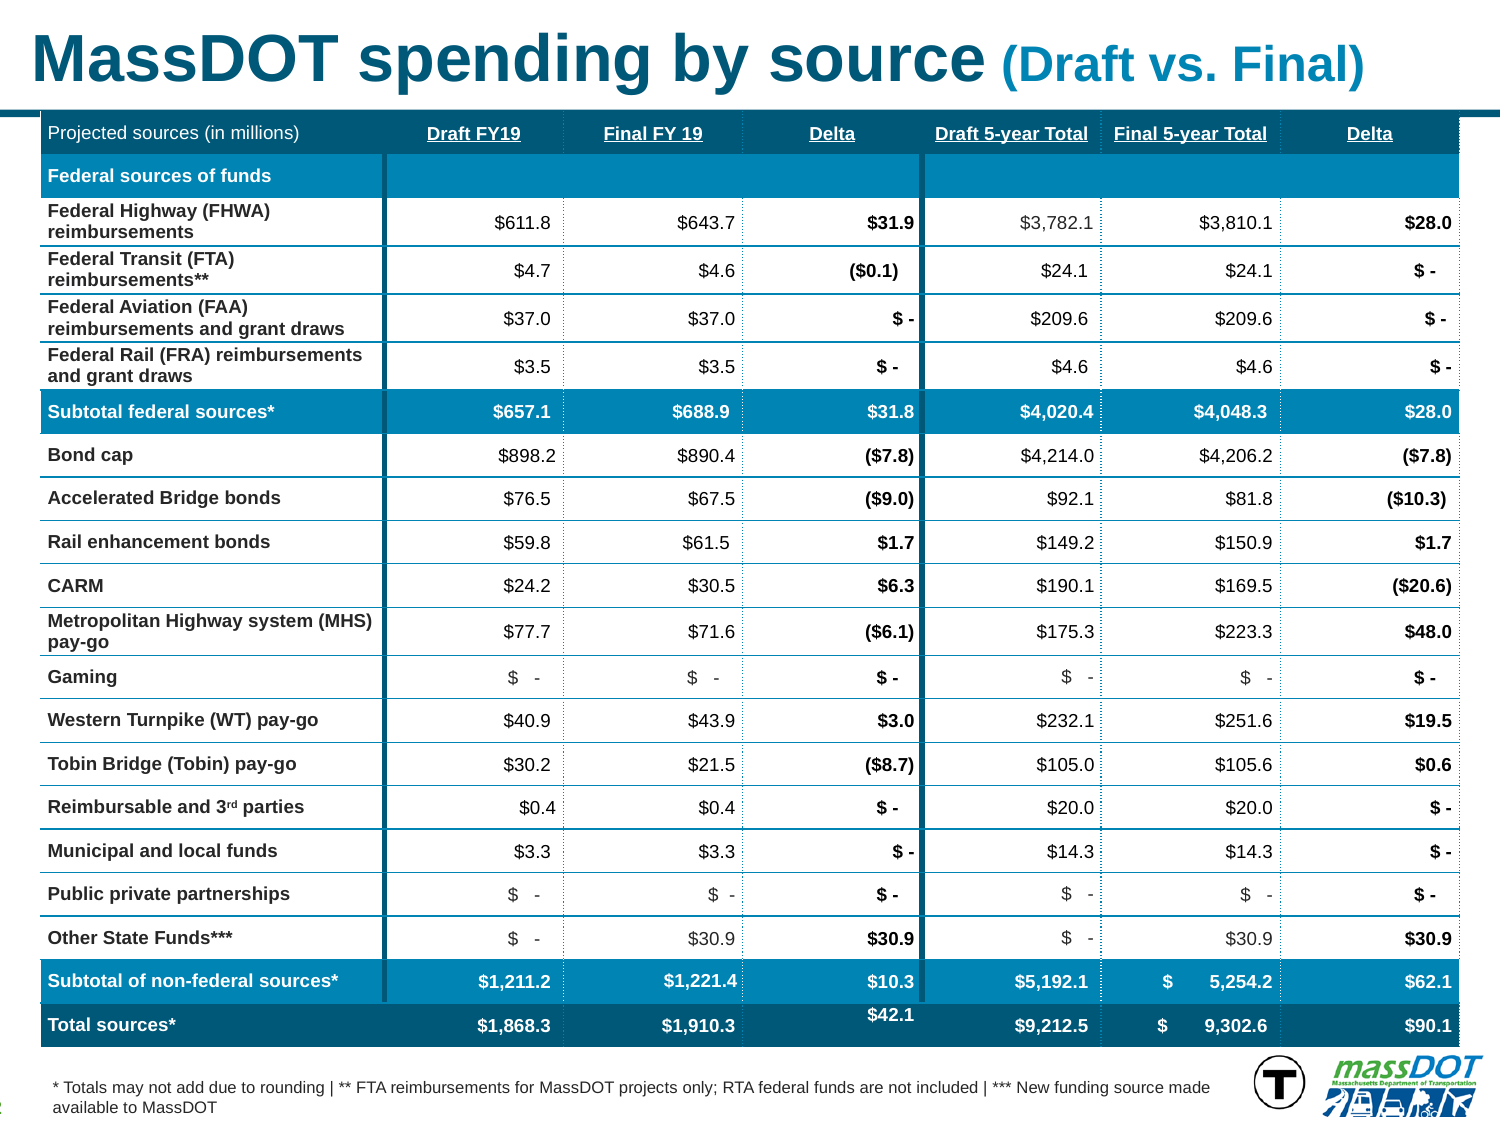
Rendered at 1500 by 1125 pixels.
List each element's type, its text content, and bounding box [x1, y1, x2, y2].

table_cell $4.6 [564, 247, 743, 293]
table_cell $71.6 [564, 608, 743, 655]
table_cell $3.0 [743, 699, 919, 742]
table_cell $ - [743, 873, 919, 915]
table_cell $ - [743, 295, 919, 341]
table_cell Total sources* [41, 1004, 382, 1047]
table_cell $190.1 [925, 564, 1101, 607]
table_cell $19.5 [1280, 699, 1459, 742]
table_cell Metropolitan Highway system (MHS) pay-go [41, 608, 382, 655]
table_cell Rail enhancement bonds [41, 521, 382, 563]
table_cell $28.0 [1280, 391, 1459, 433]
table_cell $92.1 [925, 478, 1101, 520]
table_cell $105.6 [1101, 743, 1280, 785]
table_header Draft FY19 [387, 111, 564, 154]
table_cell Gaming [41, 656, 382, 698]
table_cell $40.9 [387, 699, 564, 742]
table_cell $30.9 [743, 917, 919, 959]
table_cell $657.1 [387, 391, 564, 433]
table_cell $37.0 [564, 295, 743, 341]
table_cell ($7.8) [743, 434, 919, 476]
table_cell $ - [743, 830, 919, 872]
table_cell $62.1 [1280, 960, 1459, 1002]
table_cell $3,810.1 [1101, 198, 1280, 245]
table_cell $1,868.3 [387, 1004, 564, 1047]
table_cell Tobin Bridge (Tobin) pay-go [41, 743, 382, 785]
table_cell $4.6 [925, 343, 1101, 389]
table_cell $ - [1280, 343, 1459, 389]
table_cell $61.5 [564, 521, 743, 563]
table_cell $ - [387, 917, 564, 959]
table_cell $688.9 [564, 391, 743, 433]
table_cell $30.9 [1280, 917, 1459, 959]
table_cell Reimbursable and 3rd parties [41, 786, 382, 828]
table_cell $ - [387, 656, 564, 698]
table_cell Western Turnpike (WT) pay-go [41, 699, 382, 742]
table_cell $30.9 [564, 917, 743, 959]
table_cell $ - [564, 873, 743, 915]
table_cell CARM [41, 564, 382, 607]
table_cell $150.9 [1101, 521, 1280, 563]
table_cell $209.6 [925, 295, 1101, 341]
table_cell $ - [1280, 656, 1459, 698]
table_cell $ - [1101, 656, 1280, 698]
table_cell $3.3 [564, 830, 743, 872]
table_cell $20.0 [1101, 786, 1280, 828]
table_cell $4,206.2 [1101, 434, 1280, 476]
table_cell $31.8 [743, 391, 919, 433]
table_cell $611.8 [387, 198, 564, 245]
table_cell $81.8 [1101, 478, 1280, 520]
table_cell $ - [925, 873, 1101, 915]
table_cell $37.0 [387, 295, 564, 341]
table_cell $42.1 [743, 1004, 919, 1047]
table_cell $ - [387, 873, 564, 915]
table_cell $24.2 [387, 564, 564, 607]
table_cell $223.3 [1101, 608, 1280, 655]
table_header Final 5-year Total [1101, 111, 1280, 154]
table_cell Federal Transit (FTA) reimbursements** [41, 247, 382, 293]
table_cell $898.2 [387, 434, 564, 476]
table_cell $890.4 [564, 434, 743, 476]
table_cell ($10.3) [1280, 478, 1459, 520]
table_cell $ - [743, 786, 919, 828]
table_cell Federal sources of funds [41, 154, 382, 198]
table_cell $3.3 [387, 830, 564, 872]
table_cell $24.1 [925, 247, 1101, 293]
table_header Delta [743, 111, 919, 154]
table_cell $1.7 [743, 521, 919, 563]
table_cell Federal Rail (FRA) reimbursements and grant draws [41, 343, 382, 389]
table_cell $5,192.1 [925, 960, 1101, 1002]
table_cell $4,020.4 [925, 391, 1101, 433]
table_cell Accelerated Bridge bonds [41, 478, 382, 520]
table_cell $1,221.4 [564, 960, 743, 1002]
table_header Draft 5-year Total [925, 111, 1101, 154]
table_cell $4,214.0 [925, 434, 1101, 476]
table_cell $77.7 [387, 608, 564, 655]
table_cell Public private partnerships [41, 873, 382, 915]
table_cell Other State Funds*** [41, 917, 382, 959]
table_cell $ - [925, 656, 1101, 698]
table_cell ($20.6) [1280, 564, 1459, 607]
table_cell $67.5 [564, 478, 743, 520]
table_cell $3.5 [564, 343, 743, 389]
table_cell $643.7 [564, 198, 743, 245]
table_cell Federal Highway (FHWA) reimbursements [41, 198, 382, 245]
table_cell $175.3 [925, 608, 1101, 655]
table_header Final FY 19 [564, 111, 743, 154]
table_cell $3.5 [387, 343, 564, 389]
table_cell $ - [1101, 873, 1280, 915]
table_cell Subtotal federal sources* [41, 391, 382, 433]
table_cell $4.6 [1101, 343, 1280, 389]
picture [1246, 1047, 1494, 1117]
table_cell $251.6 [1101, 699, 1280, 742]
table_cell ($7.8) [1280, 434, 1459, 476]
table_cell $10.3 [743, 960, 919, 1002]
table_cell $1.7 [1280, 521, 1459, 563]
table_cell $149.2 [925, 521, 1101, 563]
table_cell $14.3 [1101, 830, 1280, 872]
table_cell $4,048.3 [1101, 391, 1280, 433]
table_cell Subtotal of non-federal sources* [41, 960, 382, 1002]
table_cell $30.2 [387, 743, 564, 785]
table_cell ($9.0) [743, 478, 919, 520]
table_cell $1,211.2 [387, 960, 564, 1002]
table_cell $ - [564, 656, 743, 698]
table_cell $ 5,254.2 [1101, 960, 1280, 1002]
table_cell $ - [743, 656, 919, 698]
table_cell $59.8 [387, 521, 564, 563]
table_cell $48.0 [1280, 608, 1459, 655]
table_cell $30.9 [1101, 917, 1280, 959]
table_cell ($8.7) [743, 743, 919, 785]
table_cell $4.7 [387, 247, 564, 293]
table_header Projected sources (in millions) [41, 111, 382, 154]
table_cell ($6.1) [743, 608, 919, 655]
table_cell Municipal and local funds [41, 830, 382, 872]
table_cell $31.9 [743, 198, 919, 245]
table_cell $105.0 [925, 743, 1101, 785]
table_cell $90.1 [1280, 1004, 1459, 1047]
table_cell $232.1 [925, 699, 1101, 742]
table_cell $43.9 [564, 699, 743, 742]
table_cell $30.5 [564, 564, 743, 607]
table_cell $14.3 [925, 830, 1101, 872]
table_cell $169.5 [1101, 564, 1280, 607]
table_cell [925, 154, 1459, 198]
table_cell Bond cap [41, 434, 382, 476]
table_cell $76.5 [387, 478, 564, 520]
table_cell $28.0 [1280, 198, 1459, 245]
table_cell $209.6 [1101, 295, 1280, 341]
table_header Delta [1280, 111, 1459, 154]
table_cell $ - [1280, 295, 1459, 341]
table_cell $ - [743, 343, 919, 389]
table_cell $24.1 [1101, 247, 1280, 293]
table_cell $0.4 [387, 786, 564, 828]
table_cell $20.0 [925, 786, 1101, 828]
table_cell $ - [1280, 830, 1459, 872]
table_cell ($0.1) [743, 247, 919, 293]
title MassDOT spending by source (Draft vs. Final) [16, 12, 1458, 107]
table_cell Federal Aviation (FAA) reimbursements and grant draws [41, 295, 382, 341]
table_cell $ - [1280, 786, 1459, 828]
table_cell $ - [925, 917, 1101, 959]
table_cell $3,782.1 [925, 198, 1101, 245]
table_cell [387, 154, 919, 198]
table_cell $ - [1280, 873, 1459, 915]
table_cell $0.6 [1280, 743, 1459, 785]
table_cell $6.3 [743, 564, 919, 607]
table_cell $ 9,302.6 [1101, 1004, 1280, 1047]
text_box * Totals may not add due to rounding | ** FTA reimbursements for MassDOT projects only; RTA federal funds are not included | *** New funding source made available to MassDOT [37, 1069, 1243, 1125]
table_cell $21.5 [564, 743, 743, 785]
table_cell $9,212.5 [925, 1004, 1101, 1047]
table_cell $0.4 [564, 786, 743, 828]
table_cell $1,910.3 [564, 1004, 743, 1047]
table_cell $ - [1280, 247, 1459, 293]
